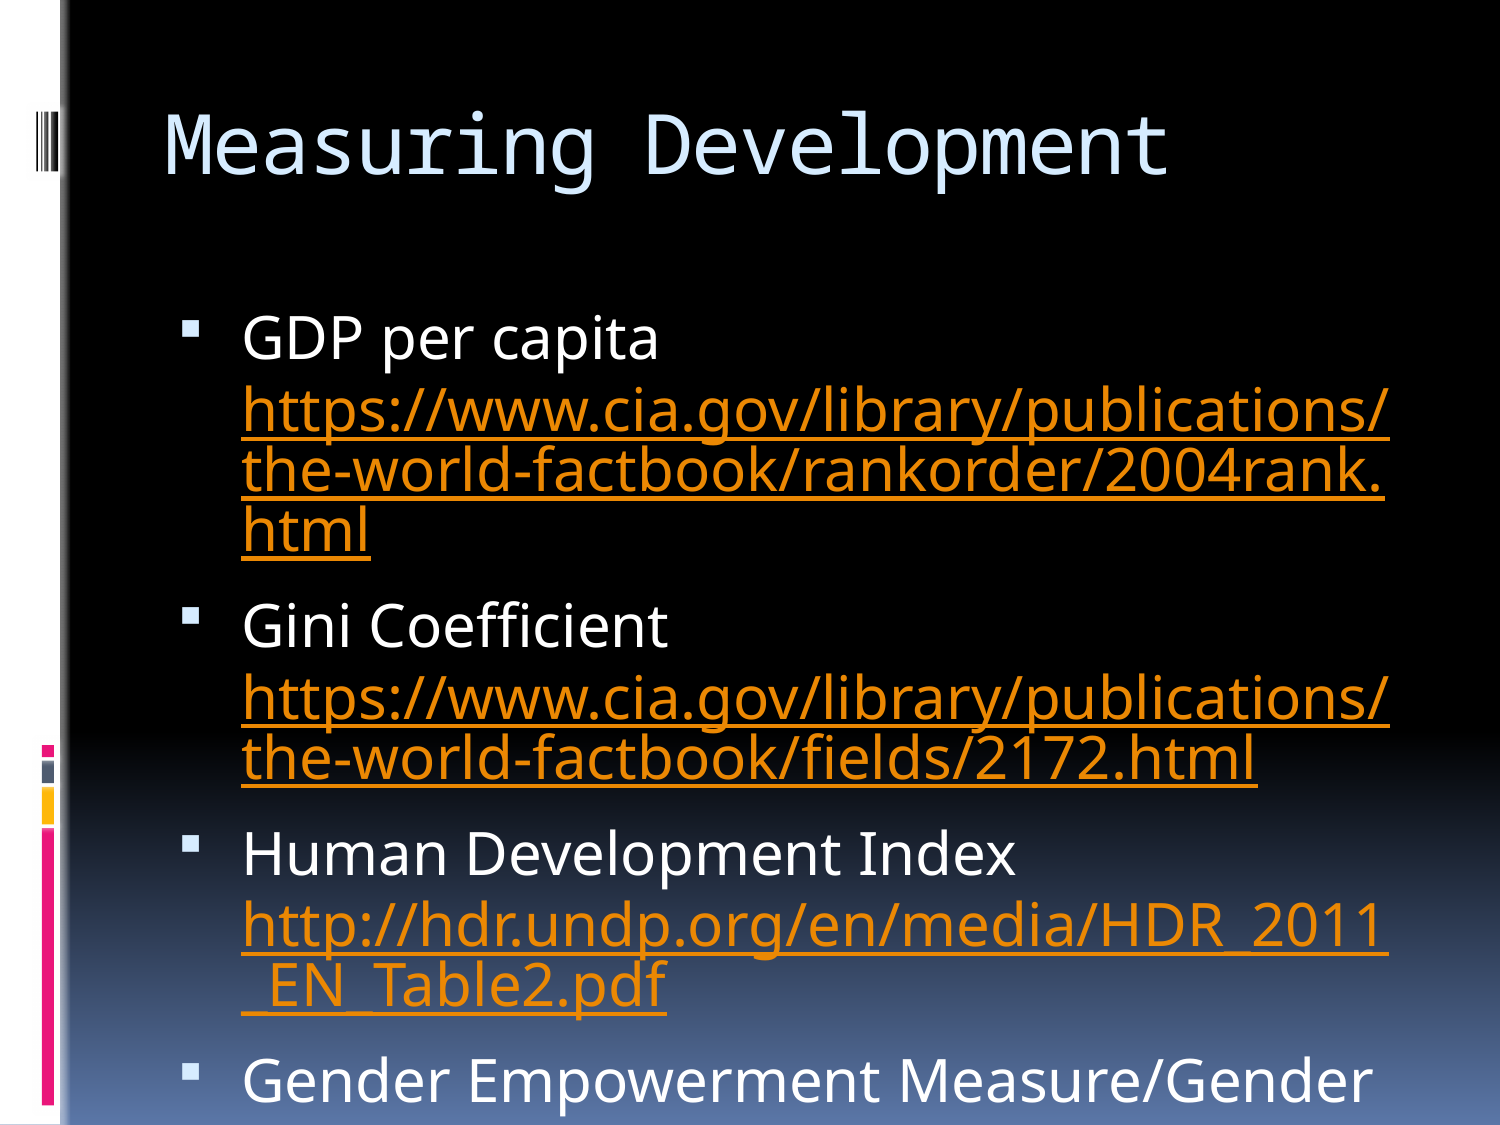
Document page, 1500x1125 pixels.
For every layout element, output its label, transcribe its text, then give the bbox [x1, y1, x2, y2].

list GDP per capita https://www.cia.gov/library/publications/the-world-factbook/rankorder/2004rank.html Gini Coefficient https://www.cia.gov/library/publications/the-world-factbook/fields/2172.html Human Development Index http://hdr.undp.org/en/media/HDR_2011_EN_Table2.pdf Gender Empowerment Measure/Gender Inequality Index http://hdr.undp.org/en/media/HDR_2011_EN_Table4.pdf [150, 292, 1425, 1043]
title Measuring Development [150, 83, 1425, 234]
